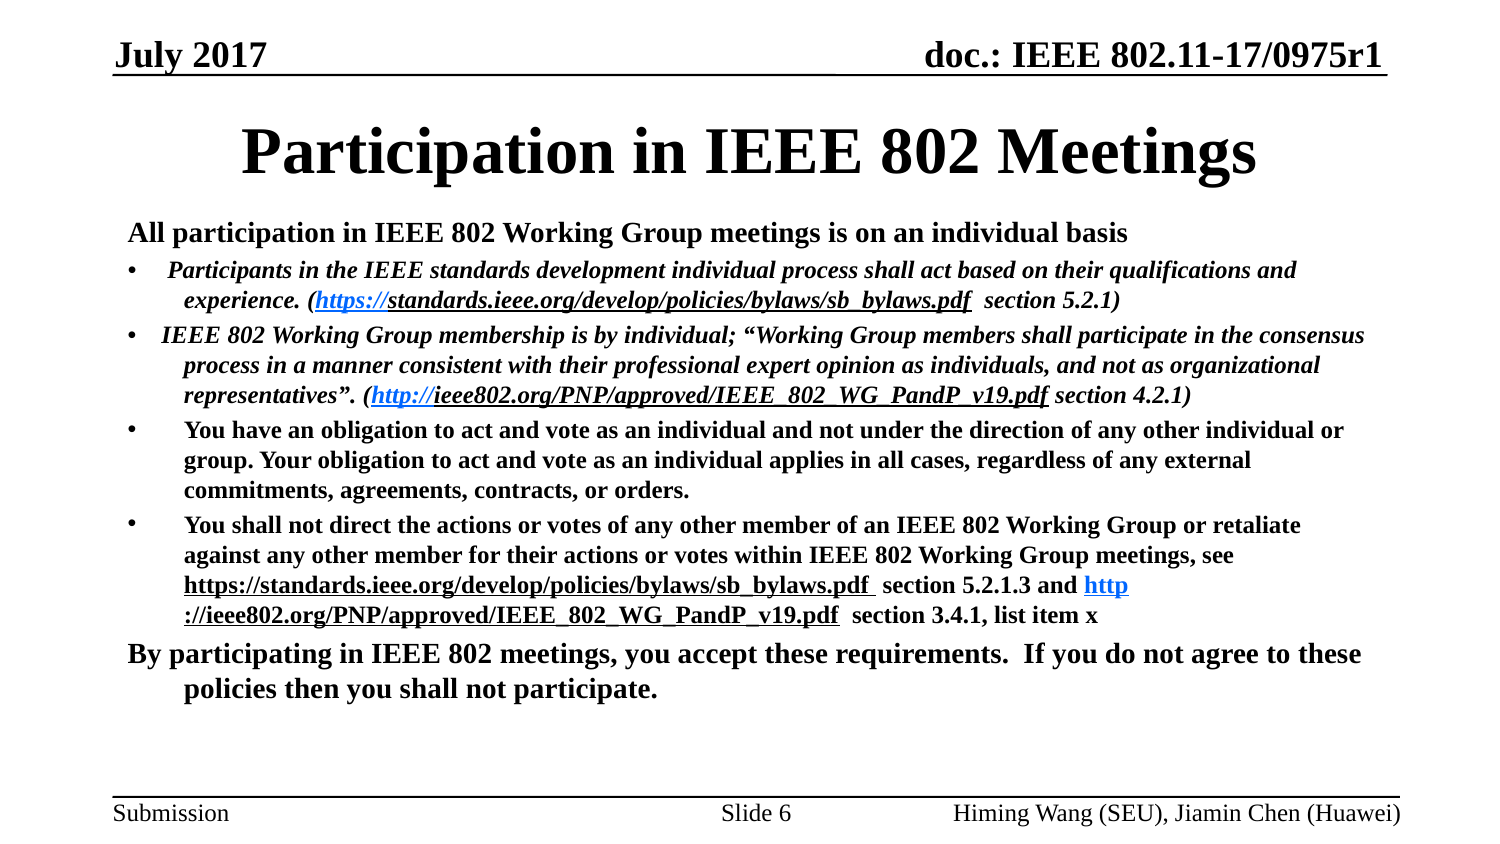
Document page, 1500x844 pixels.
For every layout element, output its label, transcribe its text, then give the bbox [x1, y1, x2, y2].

list All participation in IEEE 802 Working Group meetings is on an individual basis • Participants in the IEEE standards development individual process shall act based on their qualifications and experience. (https://standards.ieee.org/develop/policies/bylaws/sb_bylaws.pdf section 5.2.1) • IEEE 802 Working Group membership is by individual; “Working Group members shall participate in the consensus process in a manner consistent with their professional expert opinion as individuals, and not as organizational representatives”. (http://ieee802.org/PNP/approved/IEEE_802_WG_PandP_v19.pdf section 4.2.1) You have an obligation to act and vote as an individual and not under the direction of any other individual or group. Your obligation to act and vote as an individual applies in all cases, regardless of any external commitments, agreements, contracts, or orders. You shall not direct the actions or votes of any other member of an IEEE 802 Working Group or retaliate against any other member for their actions or votes within IEEE 802 Working Group meetings, see https://standards.ieee.org/develop/policies/bylaws/sb_bylaws.pdf section 5.2.1.3 and http://ieee802.org/PNP/approved/IEEE_802_WG_PandP_v19.pdf section 3.4.1, list item x By participating in IEEE 802 meetings, you accept these requirements. If you do not agree to these policies then you shall not participate. [112, 206, 1400, 760]
slide_number Slide 6 [720, 796, 792, 828]
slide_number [114, 29, 270, 76]
title Participation in IEEE 802 Meetings [112, 75, 1388, 206]
footer Himing Wang (SEU), Jiamin Chen (Huawei) [879, 796, 1402, 828]
